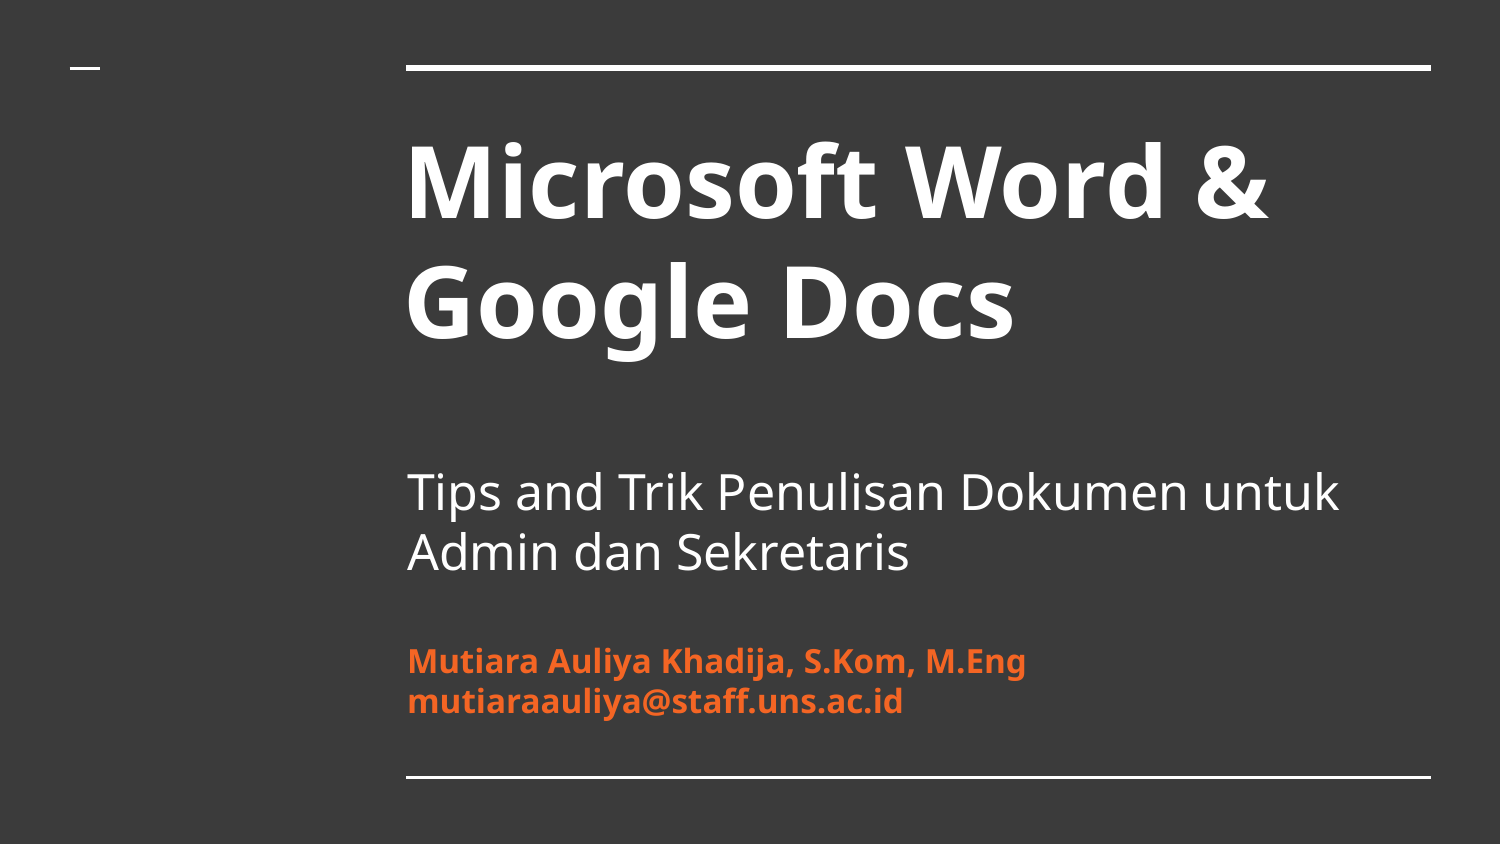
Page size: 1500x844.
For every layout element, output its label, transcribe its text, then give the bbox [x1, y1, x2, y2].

subtitle Tips and Trik Penulisan Dokumen untuk Admin dan Sekretaris Mutiara Auliya Khadija, S.Kom, M.Eng mutiaraauliya@staff.uns.ac.id [392, 331, 1431, 735]
title Microsoft Word & Google Docs [389, 103, 1428, 357]
